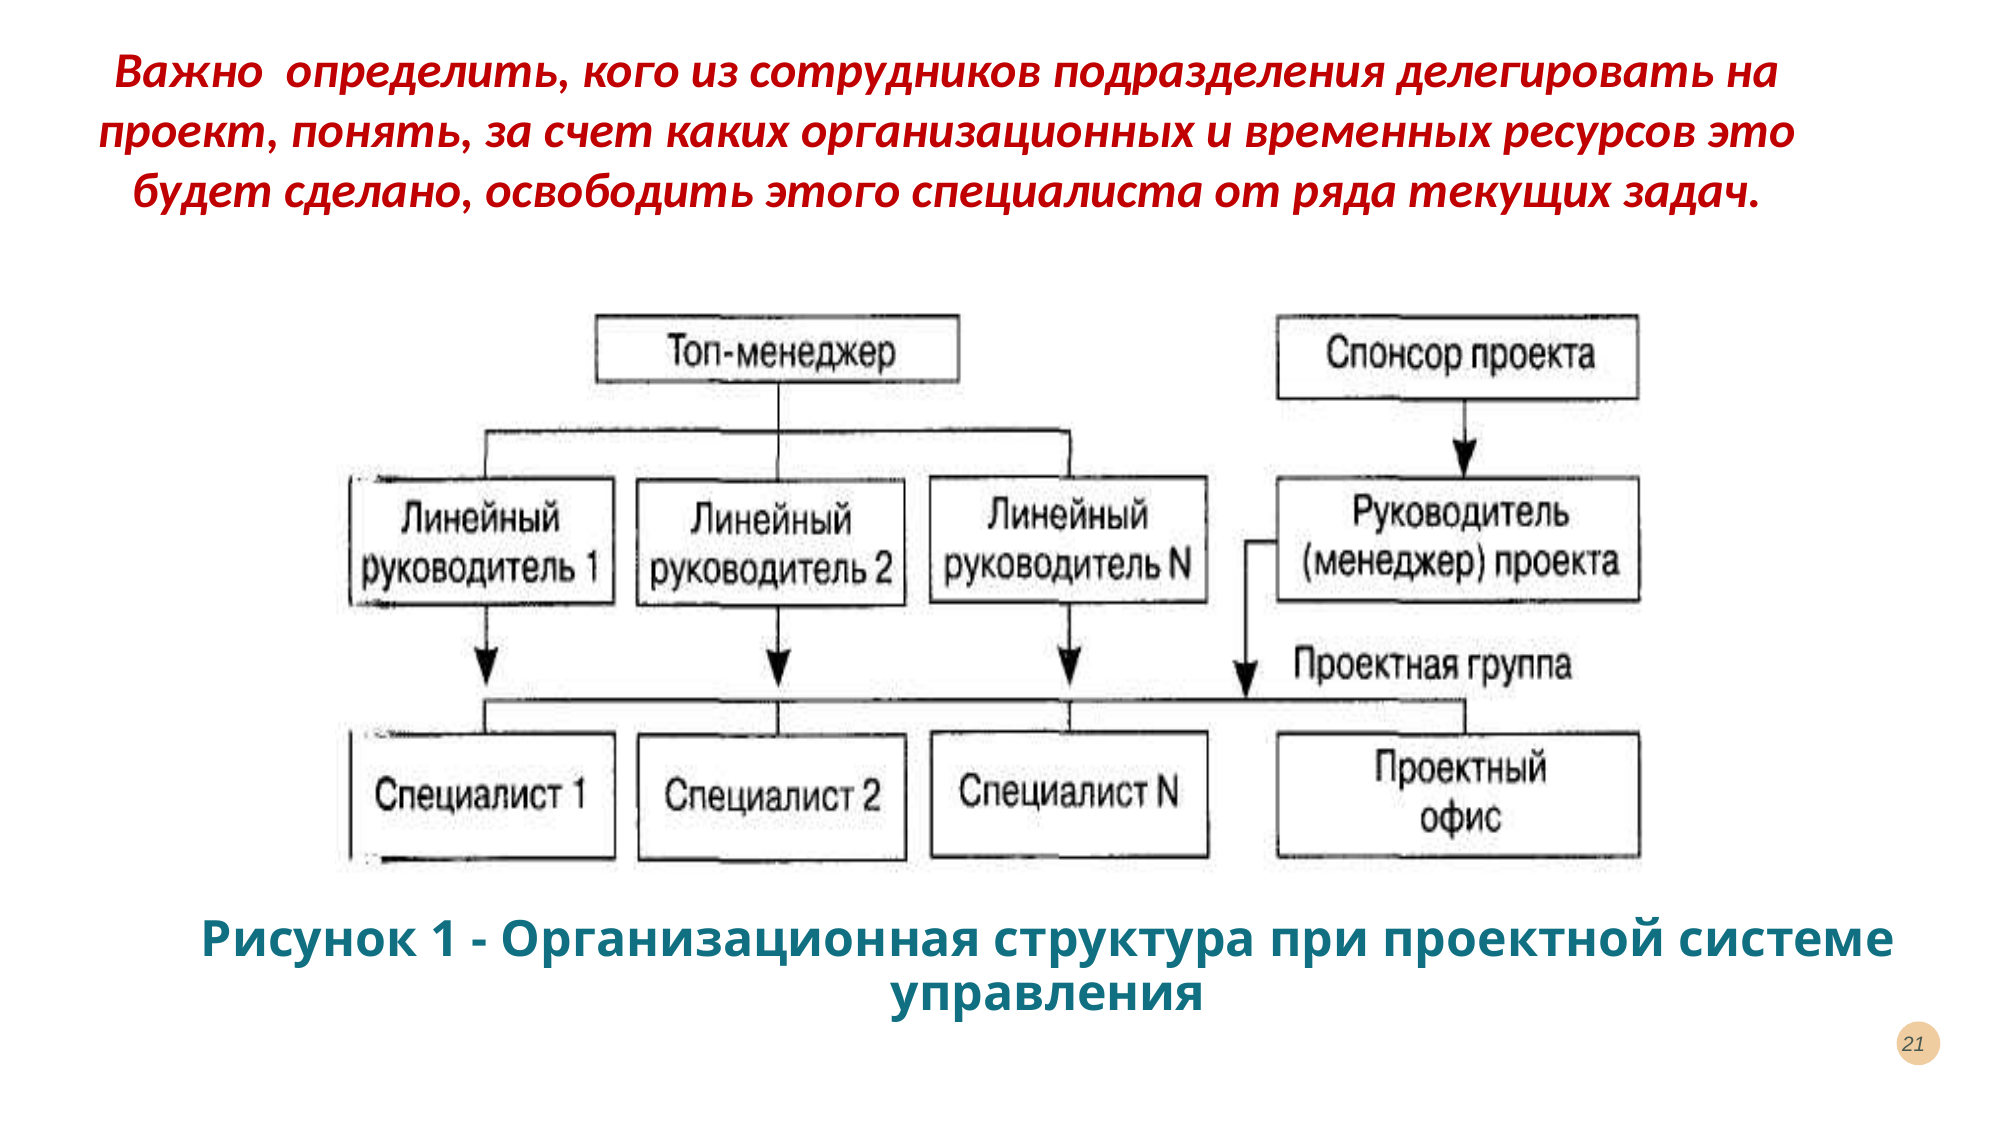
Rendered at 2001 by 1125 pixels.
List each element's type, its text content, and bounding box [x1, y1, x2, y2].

text_box Важно определить, кого из сотрудников подразделения делегировать на проект, понять, за счет каких организационных и временных ресурсов это будет сделано, освободить этого специалиста от ряда текущих задач. [48, 29, 1846, 225]
picture [335, 272, 1660, 892]
title Рисунок 1 - Организационная структура при проектной системе управления [185, 907, 1911, 1027]
slide_number 21 [1881, 1012, 1940, 1073]
